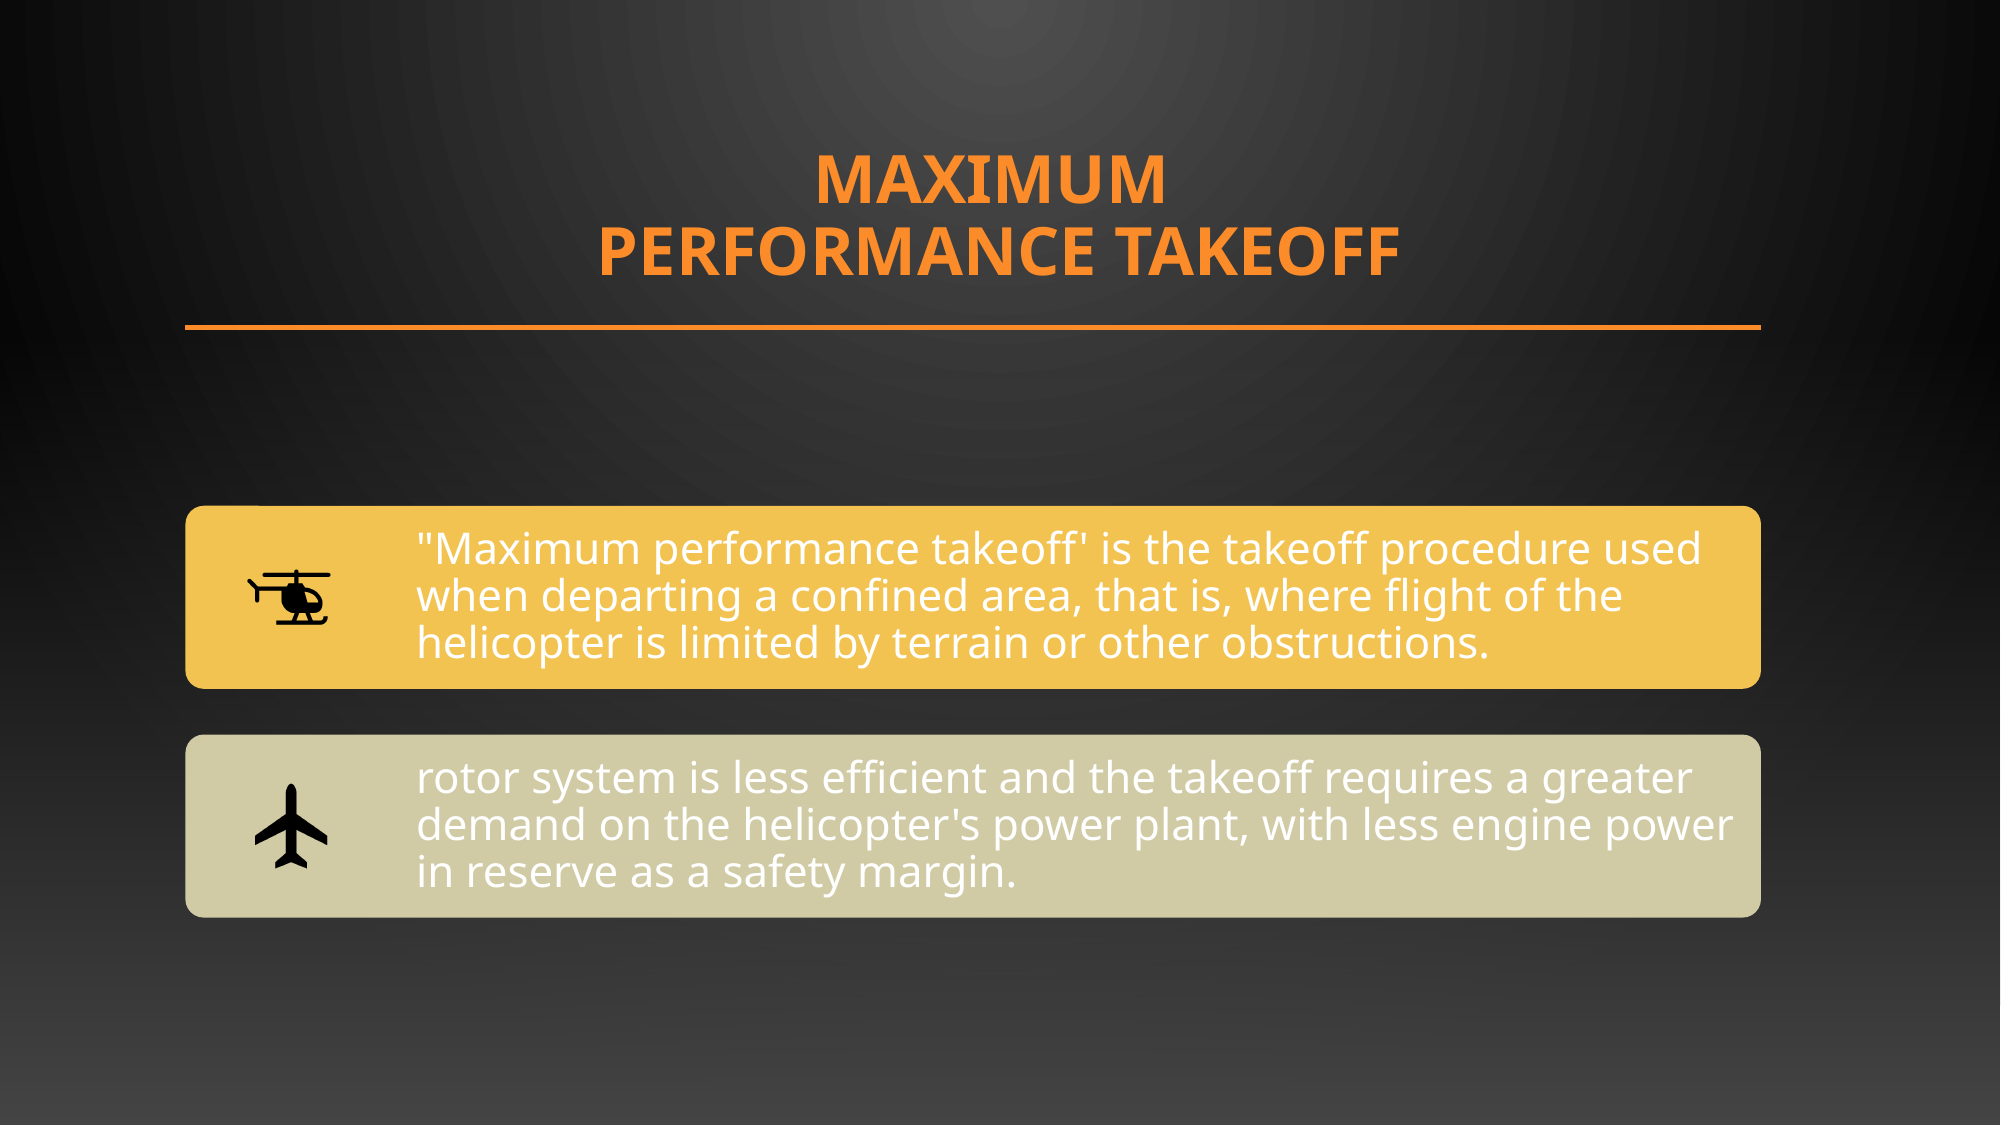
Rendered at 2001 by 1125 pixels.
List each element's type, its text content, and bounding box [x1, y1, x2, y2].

text_box [0, 330, 2000, 1125]
title Maximum Performance Takeoff [238, 131, 1763, 305]
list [185, 406, 1762, 1017]
text_box [0, 0, 2000, 330]
